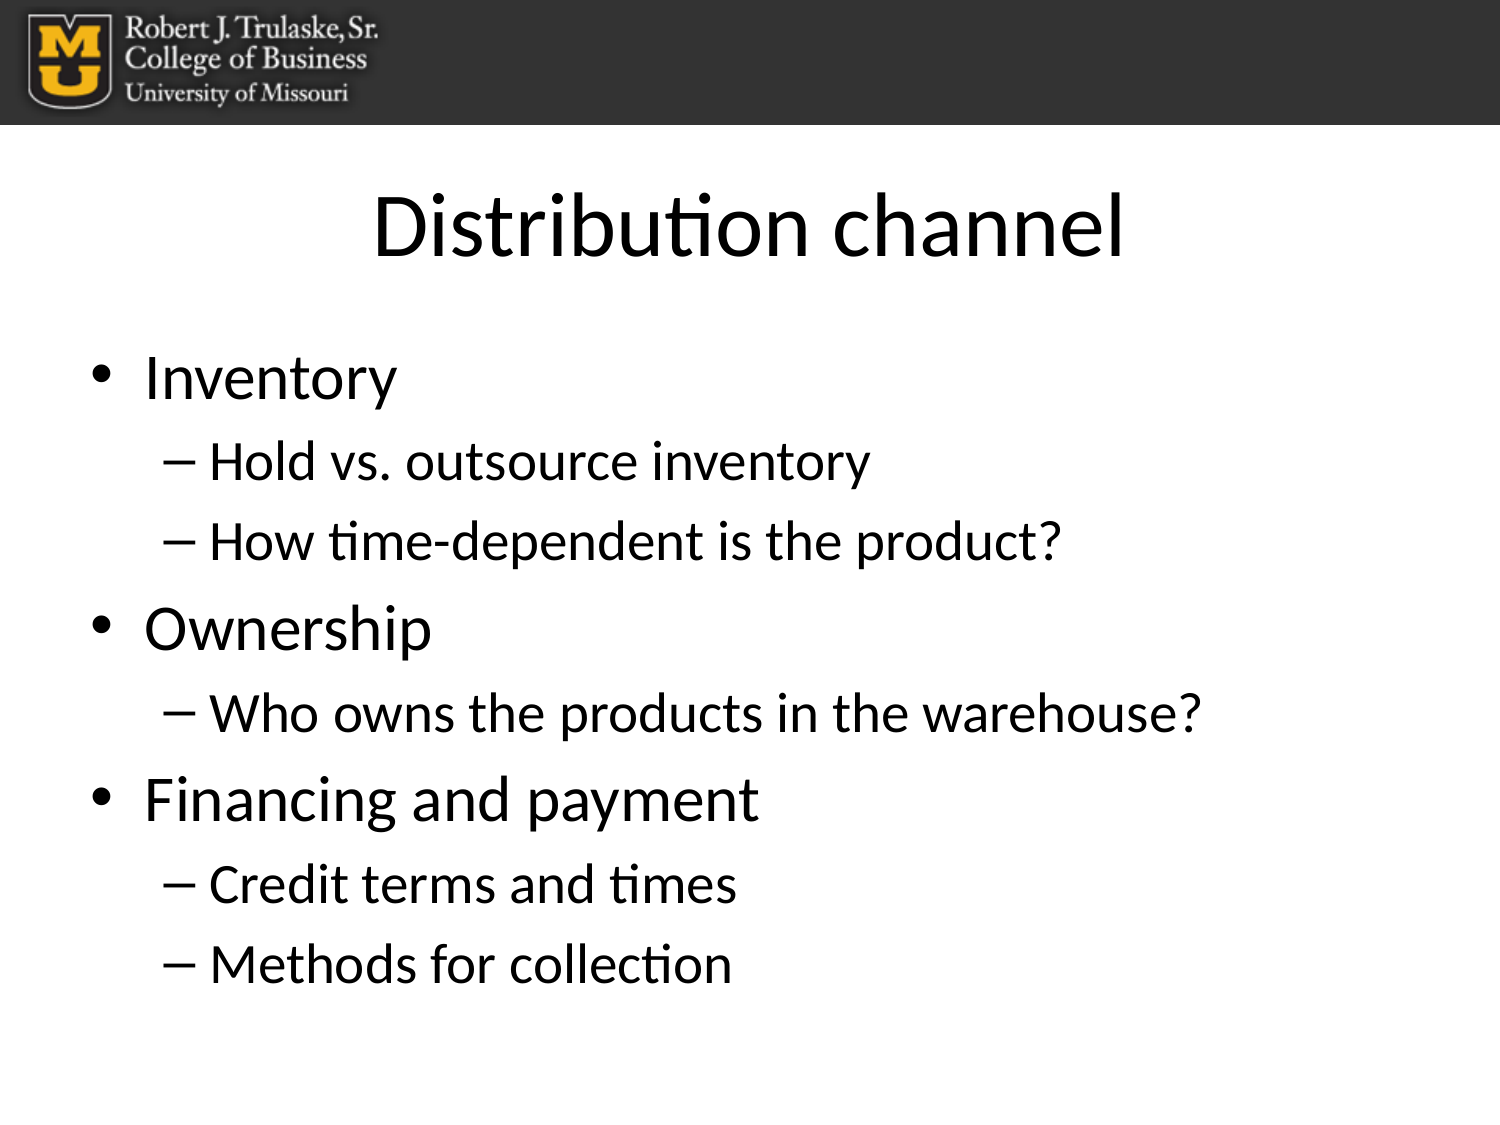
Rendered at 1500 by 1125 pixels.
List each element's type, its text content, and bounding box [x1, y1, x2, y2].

list Inventory Hold vs. outsource inventory How time-dependent is the product? Ownership Who owns the products in the warehouse? Financing and payment Credit terms and times Methods for collection [75, 326, 1425, 1005]
title Distribution channel [75, 137, 1425, 303]
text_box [0, 0, 1500, 126]
